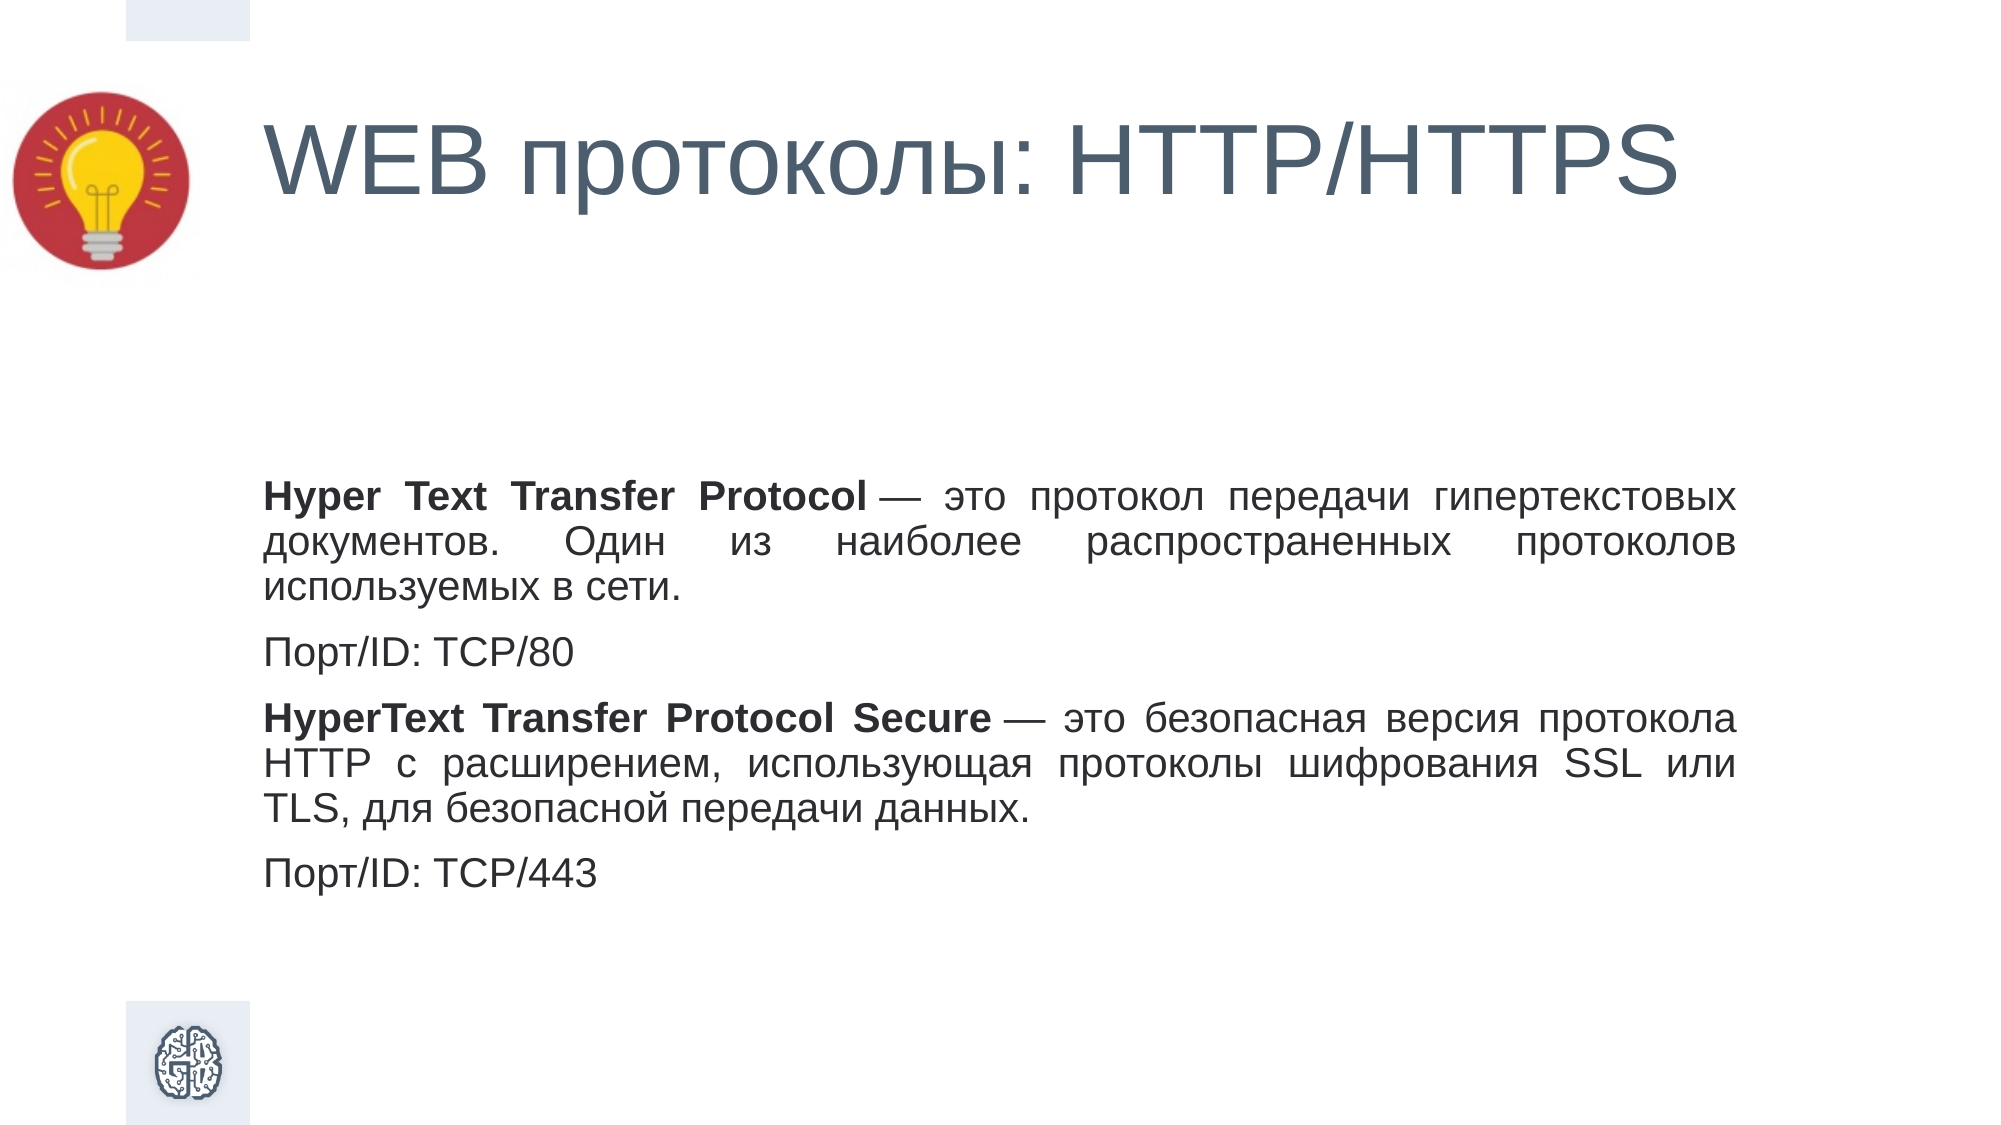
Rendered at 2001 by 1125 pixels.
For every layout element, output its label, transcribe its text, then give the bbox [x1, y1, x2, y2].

title WEB протоколы: HTTP/HTTPS [248, 38, 1752, 287]
picture [0, 78, 201, 287]
list Hyper Text Transfer Protocol — это протокол передачи гипертекстовых документов. Один из наиболее распространенных протоколов используемых в сети. Порт/ID: TCP/80 HyperText Transfer Protocol Secure — это безопасная версия протокола HTTP с расширением, использующая протоколы шифрования SSL или TLS, для безопасной передачи данных. Порт/ID: TCP/443 [248, 431, 1752, 941]
picture [144, 1016, 232, 1110]
